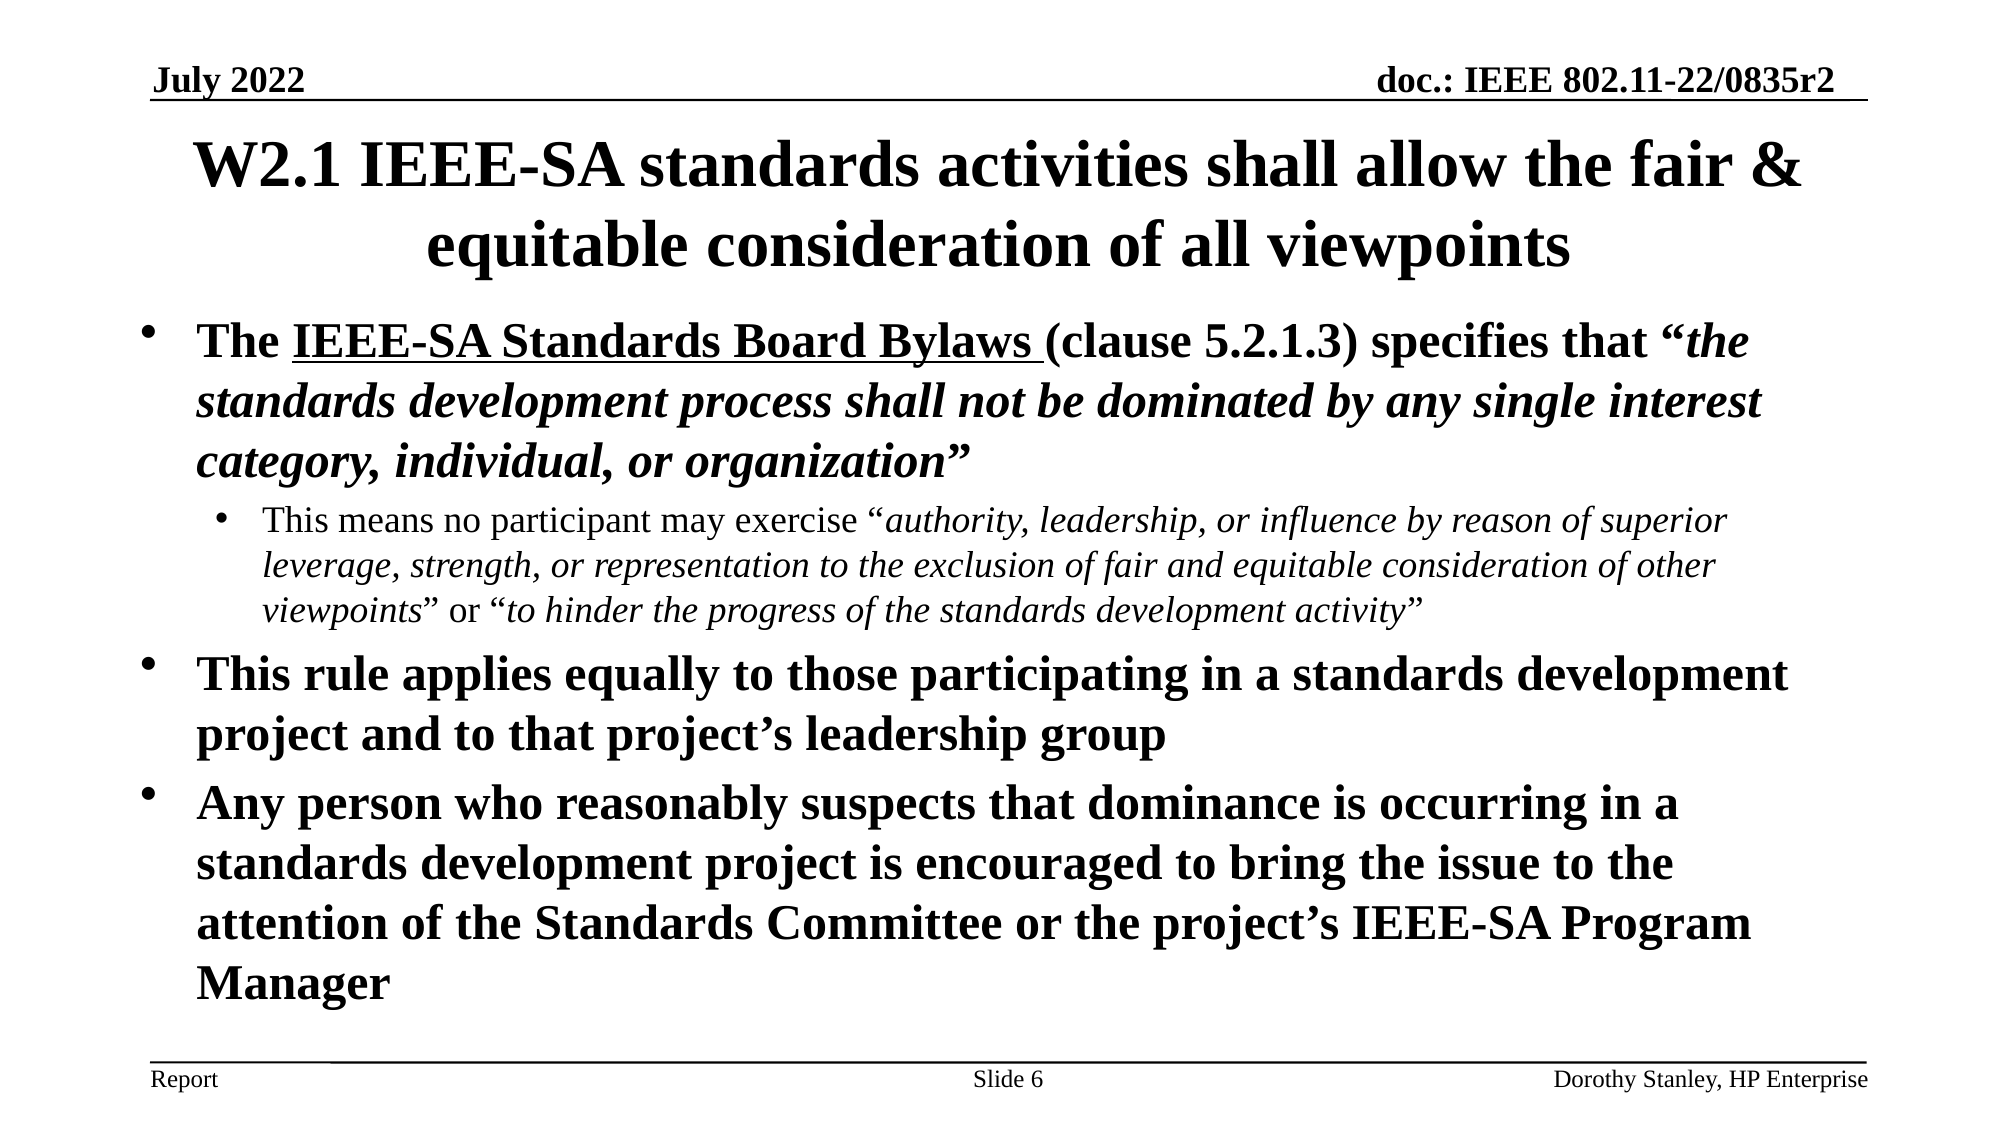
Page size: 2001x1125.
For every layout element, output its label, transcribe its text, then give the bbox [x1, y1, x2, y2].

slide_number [152, 54, 312, 101]
slide_number Slide 6 [964, 1061, 1053, 1093]
list The IEEE-SA Standards Board Bylaws (clause 5.2.1.3) specifies that “the standards development process shall not be dominated by any single interest category, individual, or organization” This means no participant may exercise “authority, leadership, or influence by reason of superior leverage, strength, or representation to the exclusion of fair and equitable consideration of other viewpoints” or “to hinder the progress of the standards development activity” This rule applies equally to those participating in a standards development project and to that project’s leadership group Any person who reasonably suspects that dominance is occurring in a standards development project is encouraged to bring the issue to the attention of the Standards Committee or the project’s IEEE-SA Program Manager [125, 299, 1825, 1050]
footer Dorothy Stanley, HP Enterprise [1513, 1061, 1869, 1093]
title W2.1 IEEE-SA standards activities shall allow the fair & equitable consideration of all viewpoints [150, 112, 1850, 288]
